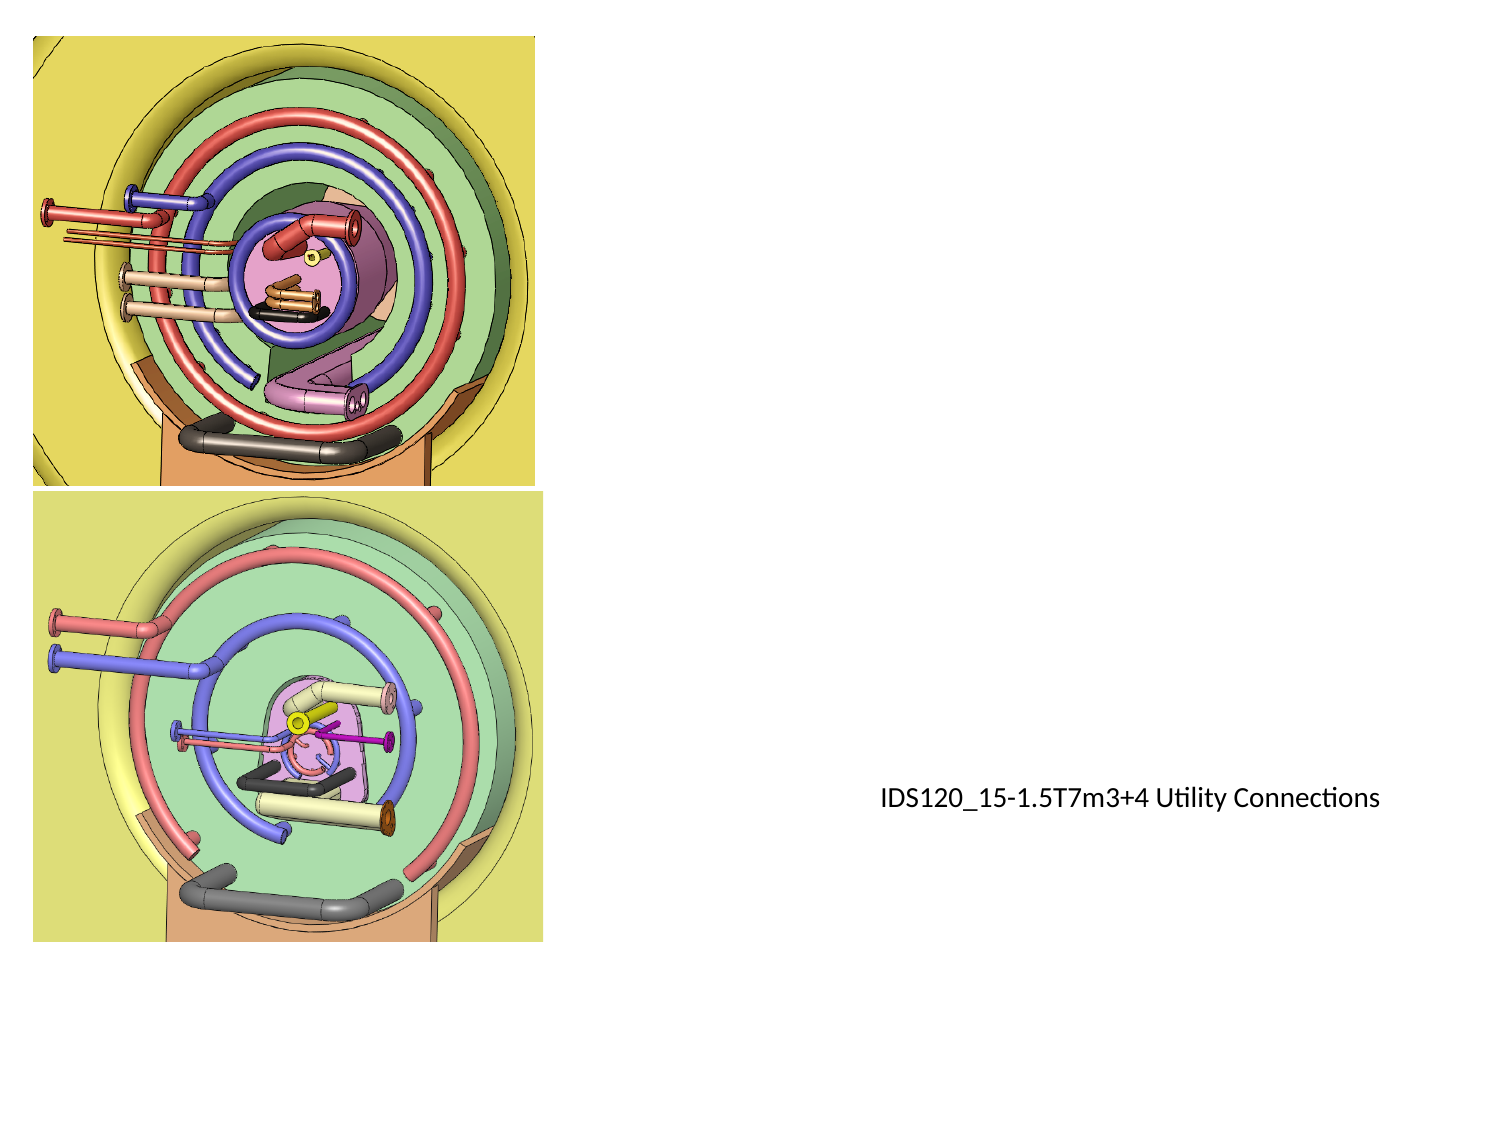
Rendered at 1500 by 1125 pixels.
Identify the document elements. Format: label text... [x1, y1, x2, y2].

picture [32, 491, 544, 942]
title IDS120_15-1.5T7m3+4 Utility Connections [862, 733, 1400, 859]
picture [32, 36, 535, 486]
